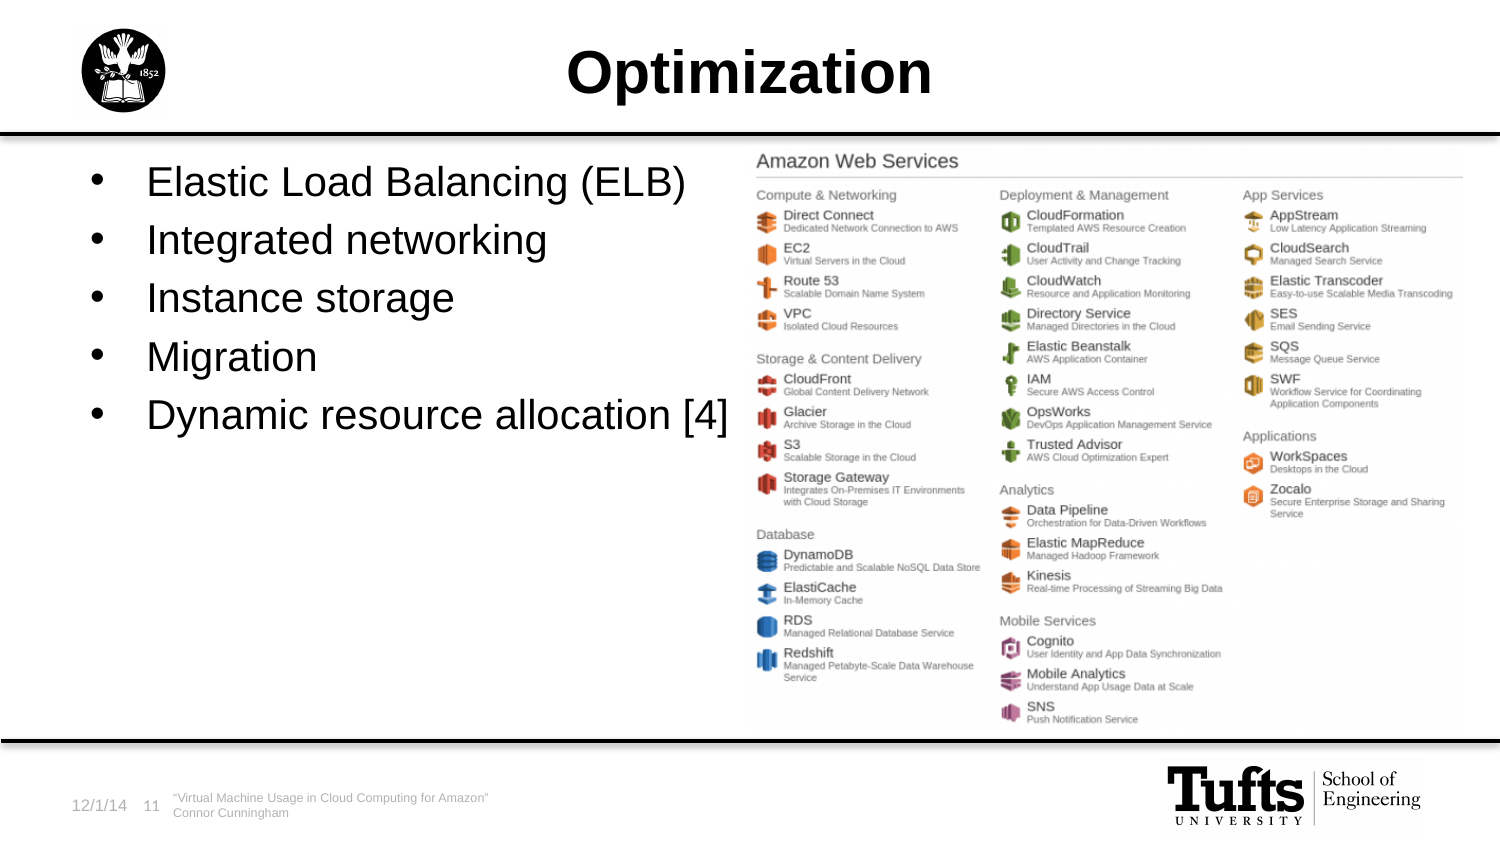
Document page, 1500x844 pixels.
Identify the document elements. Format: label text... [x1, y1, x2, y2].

picture [1159, 758, 1425, 835]
picture [749, 146, 1464, 732]
list Elastic Load Balancing (ELB) Integrated networking Instance storage Migration Dynamic resource allocation [4] [75, 146, 748, 723]
slide_number 11 [128, 782, 182, 828]
footer “Virtual Machine Usage in Cloud Computing for Amazon” Connor Cunningham [182, 782, 634, 828]
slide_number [56, 782, 128, 828]
title Optimization [75, 25, 1425, 114]
